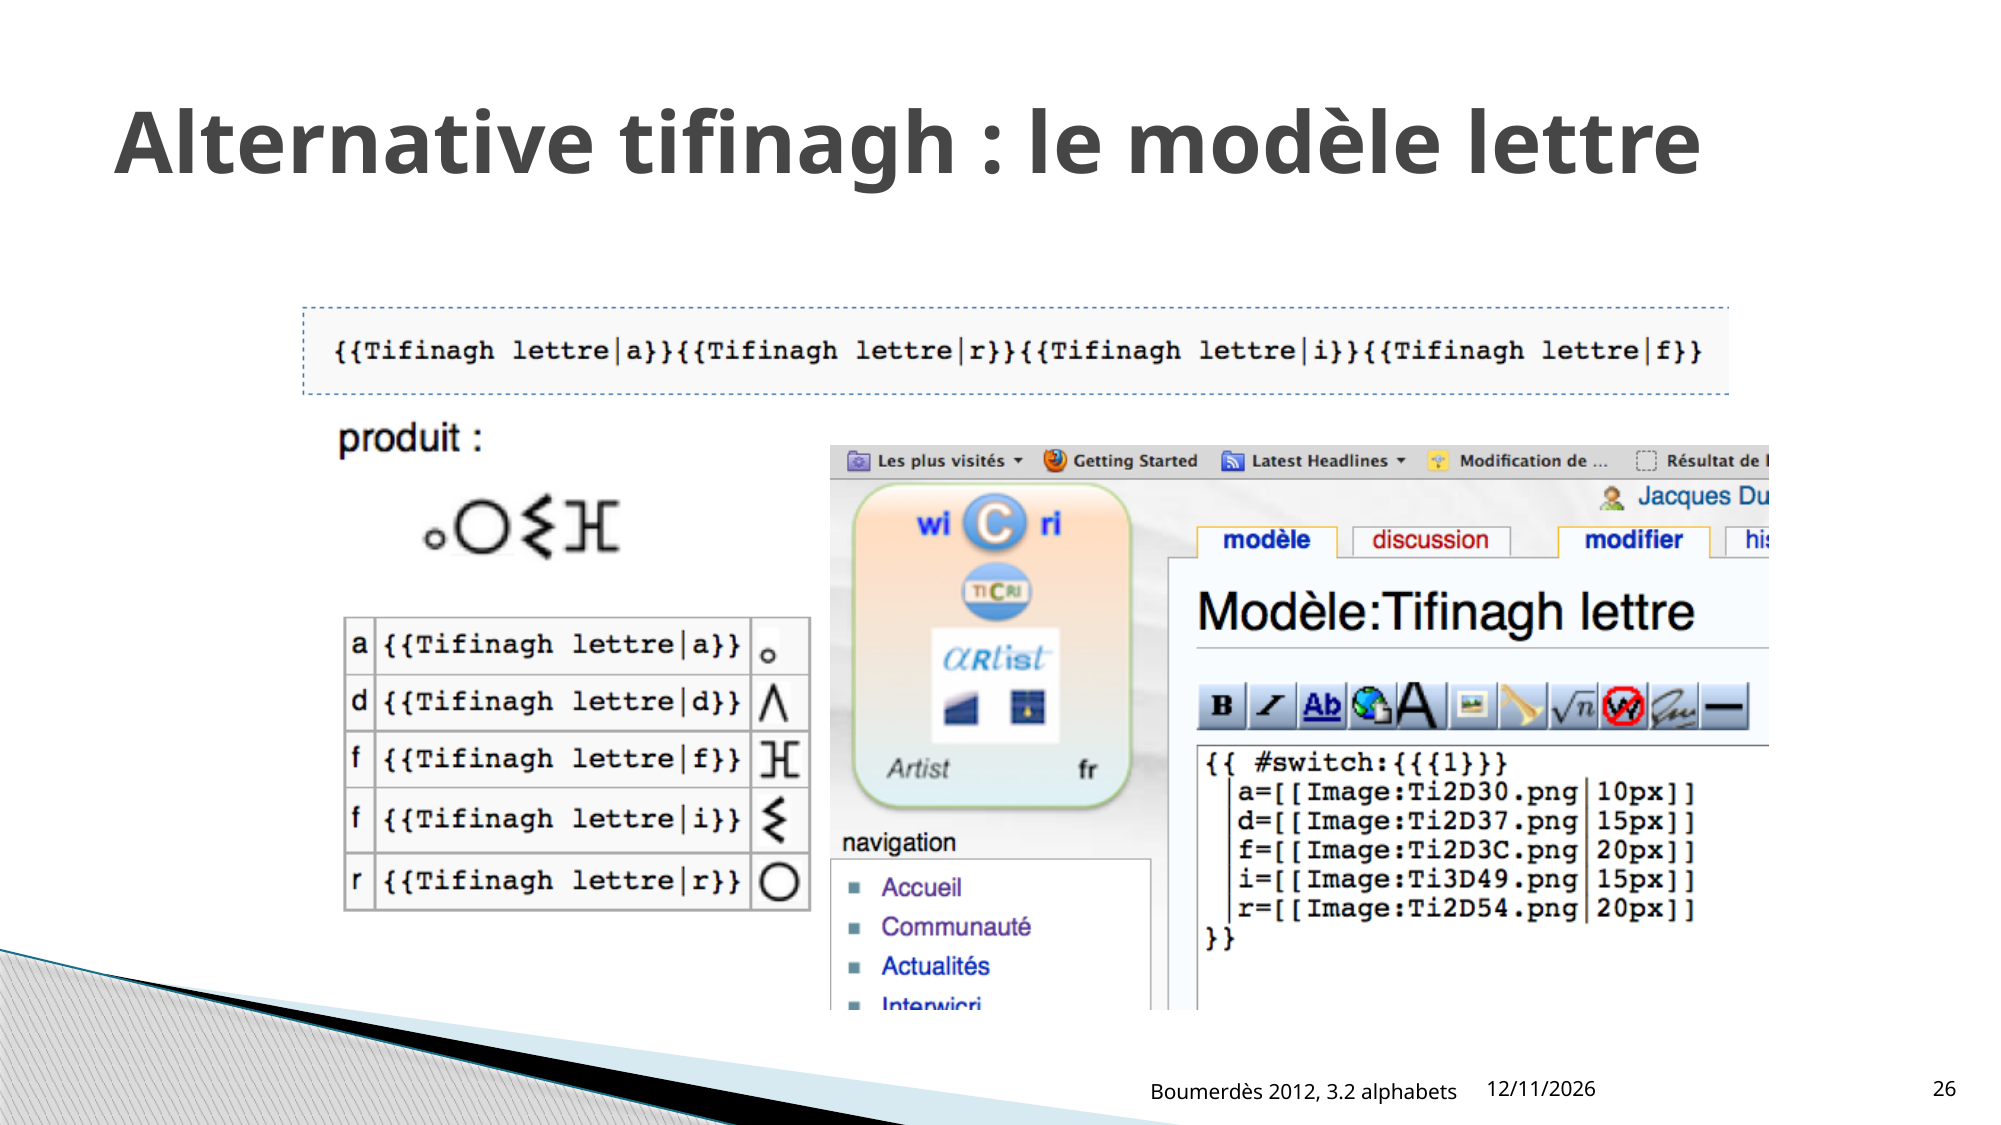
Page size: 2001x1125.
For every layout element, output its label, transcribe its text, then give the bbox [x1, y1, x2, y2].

picture [290, 287, 1729, 592]
picture [830, 445, 1770, 1010]
footer Boumerdès 2012, 3.2 alphabets [957, 1051, 1473, 1112]
picture [324, 605, 828, 928]
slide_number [1473, 1051, 1891, 1112]
slide_number 26 [1891, 1051, 1972, 1112]
title Alternative tifinagh : le modèle lettre [99, 45, 1900, 233]
